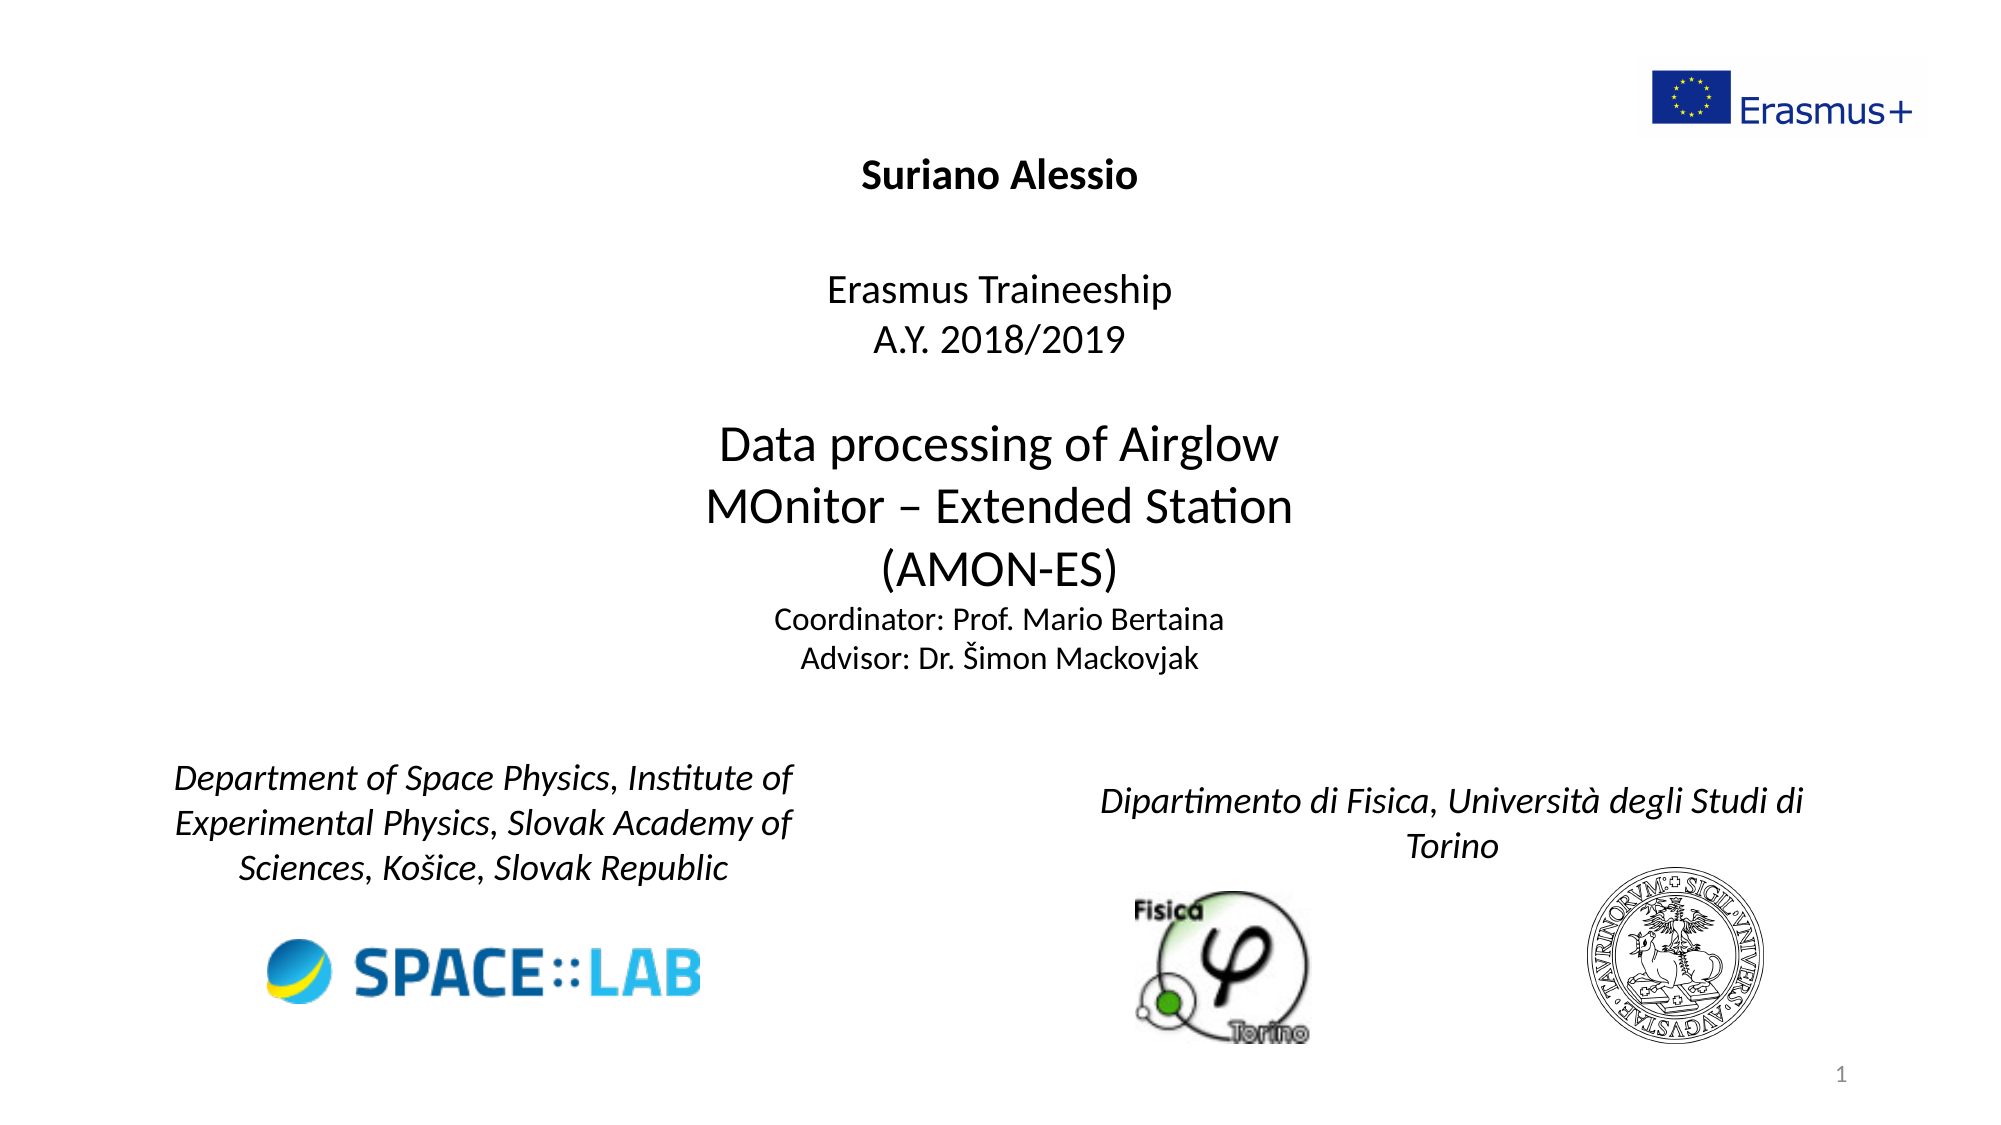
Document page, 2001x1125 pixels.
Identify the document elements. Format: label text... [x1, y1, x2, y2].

picture [1637, 55, 1927, 139]
slide_number 1 [1412, 1042, 1863, 1103]
text_box Dipartimento di Fisica, Università degli Studi di Torino [1063, 768, 1842, 874]
picture [1135, 891, 1312, 1044]
text_box Department of Space Physics, Institute of Experimental Physics, Slovak Academy of Sciences, Košice, Slovak Republic [158, 745, 809, 896]
text_box Suriano Alessio [838, 138, 1161, 206]
text_box Erasmus Traineeship A.Y. 2018/2019 Data processing of Airglow MOnitor – Extended Station (AMON-ES) Coordinator: Prof. Mario Bertaina Advisor: Dr. Šimon Mackovjak [648, 254, 1351, 684]
picture [267, 939, 700, 1004]
picture [1587, 867, 1764, 1044]
